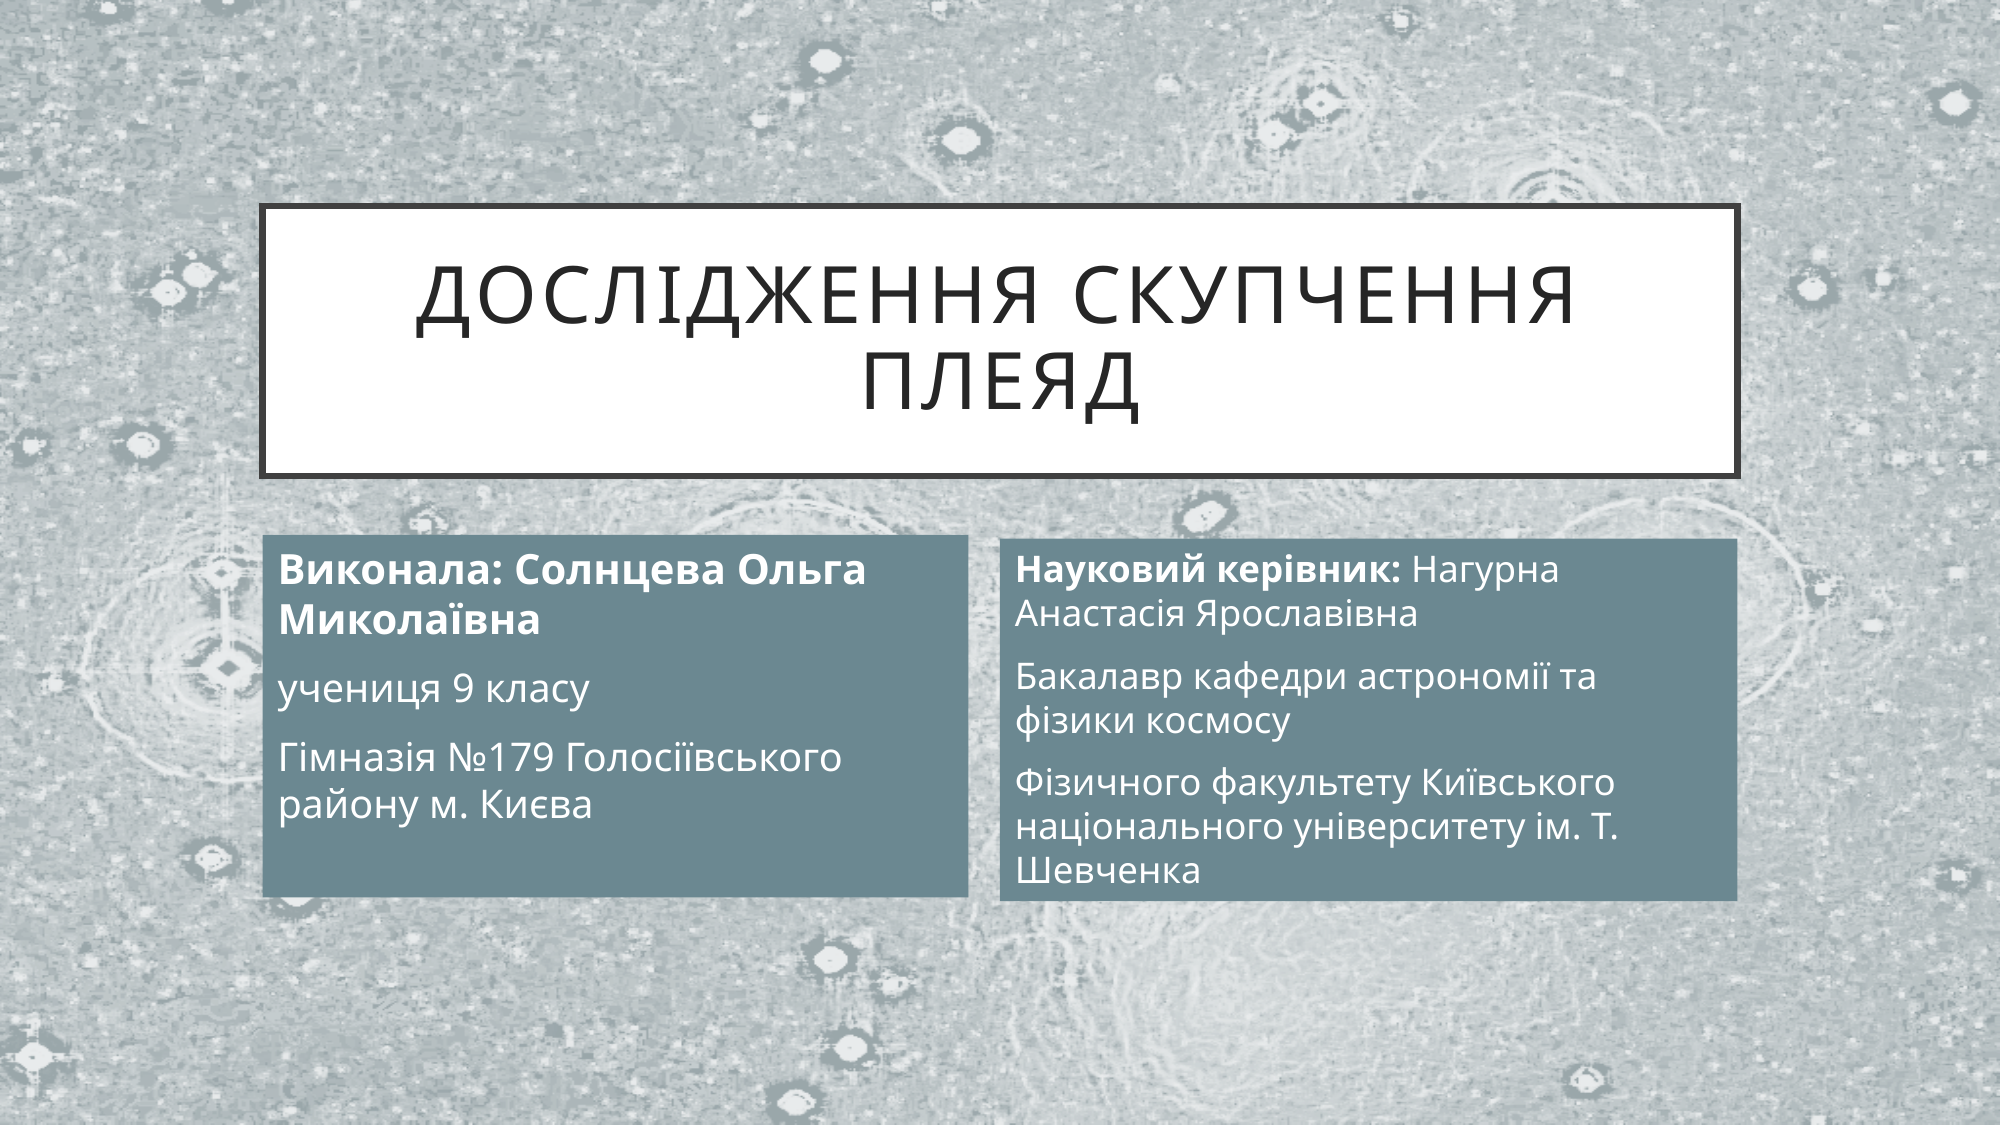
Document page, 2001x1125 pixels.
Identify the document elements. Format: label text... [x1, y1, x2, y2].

title ДОСЛІДЖЕННЯ СКУПЧЕННЯ ПЛЕЯД [259, 203, 1741, 479]
subtitle Виконала: Солнцева Ольга Миколаївна учениця 9 класу Гімназія №179 Голосіївського району м. Києва [262, 534, 969, 898]
text_box Науковий керівник: Нагурна Анастасія Ярославівна Бакалавр кафедри астрономії та фізики космосу Фізичного факультету Київського національного університету ім. Т. Шевченка [999, 538, 1738, 902]
